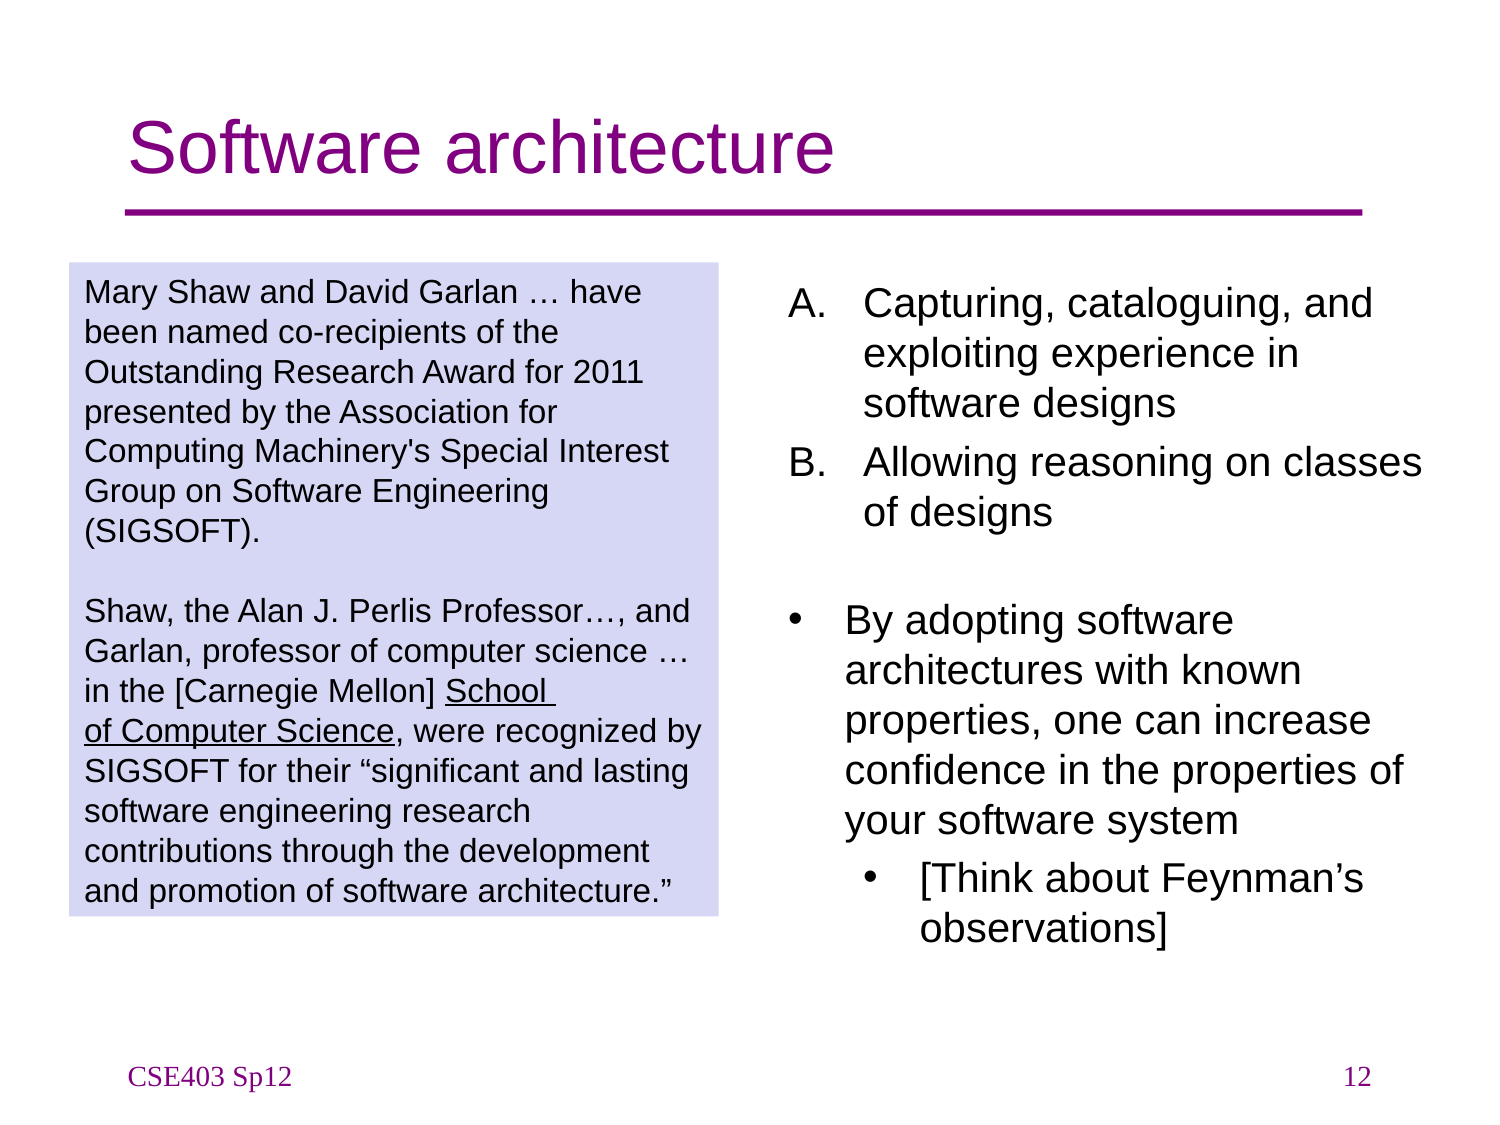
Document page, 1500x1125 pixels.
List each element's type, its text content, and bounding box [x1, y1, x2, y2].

slide_number 12 [1074, 1049, 1388, 1125]
text_box Capturing, cataloguing, and exploiting experience in software designs Allowing reasoning on classes of designs By adopting software architectures with known properties, one can increase confidence in the properties of your software system [Think about Feynman’s observations] [773, 268, 1440, 959]
list Mary Shaw and David Garlan … have been named co-recipients of the Outstanding Research Award for 2011 presented by the Association for Computing Machinery's Special Interest Group on Software Engineering (SIGSOFT). Shaw, the Alan J. Perlis Professor…, and Garlan, professor of computer science … in the [Carnegie Mellon] School of Computer Science, were recognized by SIGSOFT for their “significant and lasting software engineering research contributions through the development and promotion of software architecture.” [68, 262, 719, 917]
slide_number CSE403 Sp12 [112, 1049, 426, 1125]
title Software architecture [112, 49, 1388, 238]
